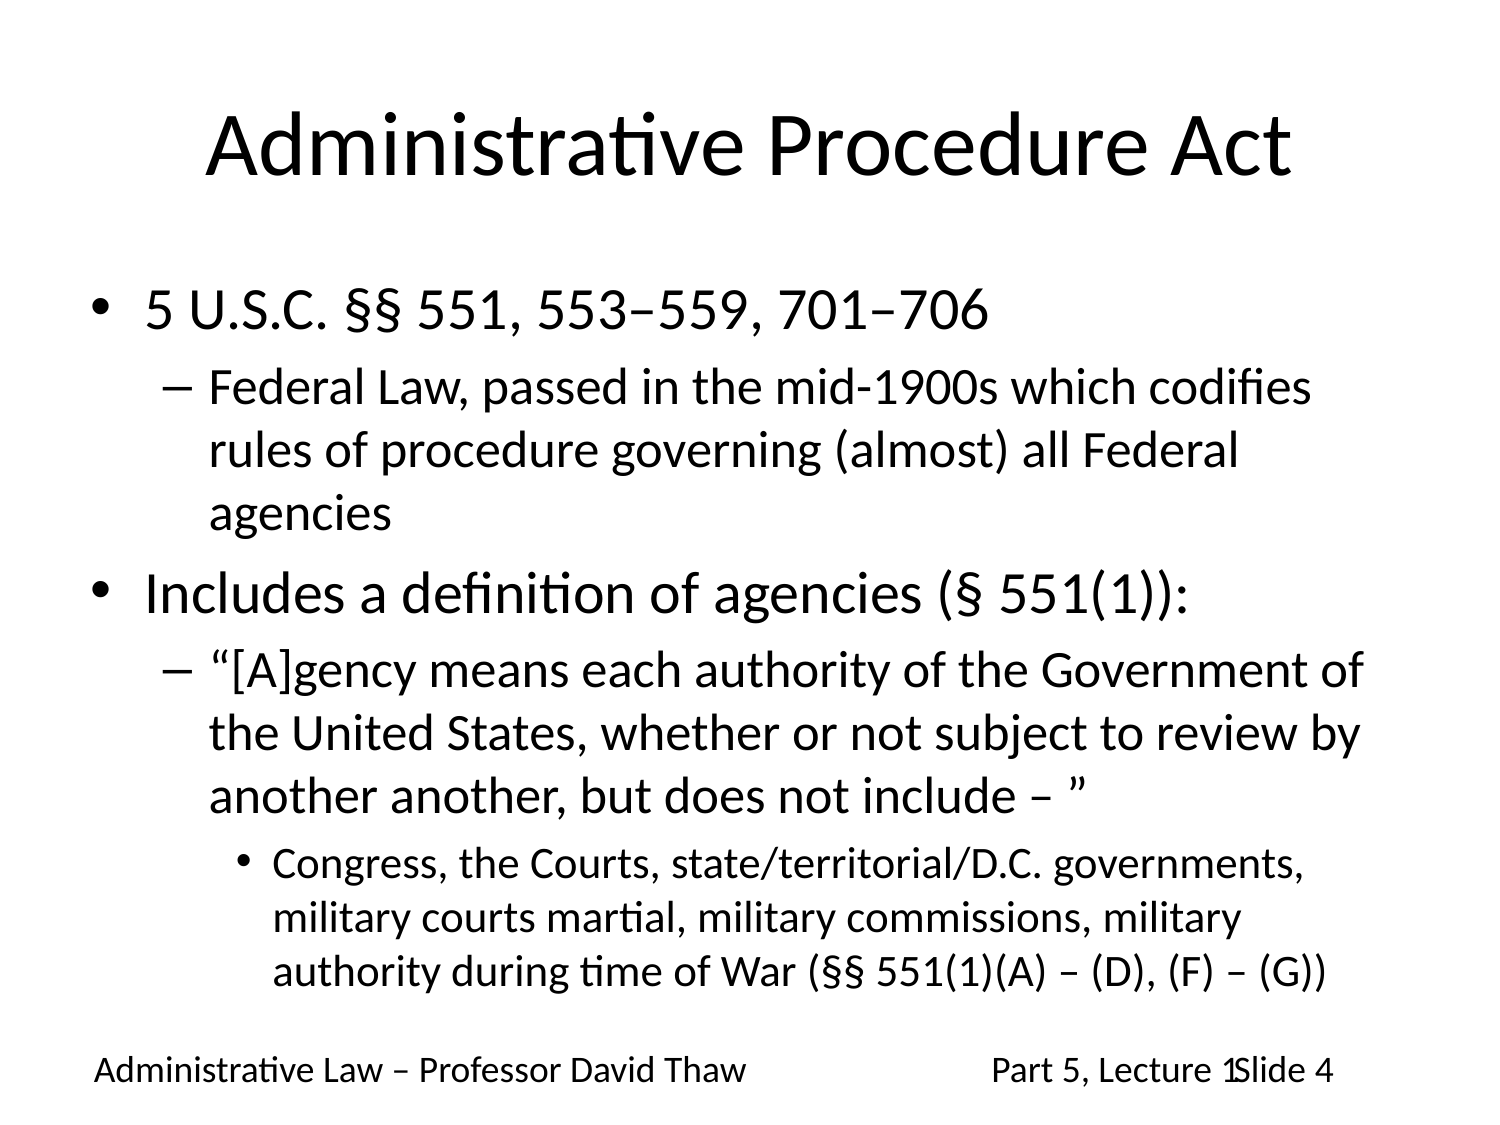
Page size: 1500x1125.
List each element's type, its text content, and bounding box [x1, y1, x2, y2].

list 5 U.S.C. §§ 551, 553–559, 701–706 Federal Law, passed in the mid-1900s which codifies rules of procedure governing (almost) all Federal agencies Includes a definition of agencies (§ 551(1)): “[A]gency means each authority of the Government of the United States, whether or not subject to review by another another, but does not include – ” Congress, the Courts, state/territorial/D.C. governments, military courts martial, military commissions, military authority during time of War (§§ 551(1)(A) – (D), (F) – (G)) [75, 262, 1425, 1005]
title Administrative Procedure Act [75, 45, 1425, 233]
